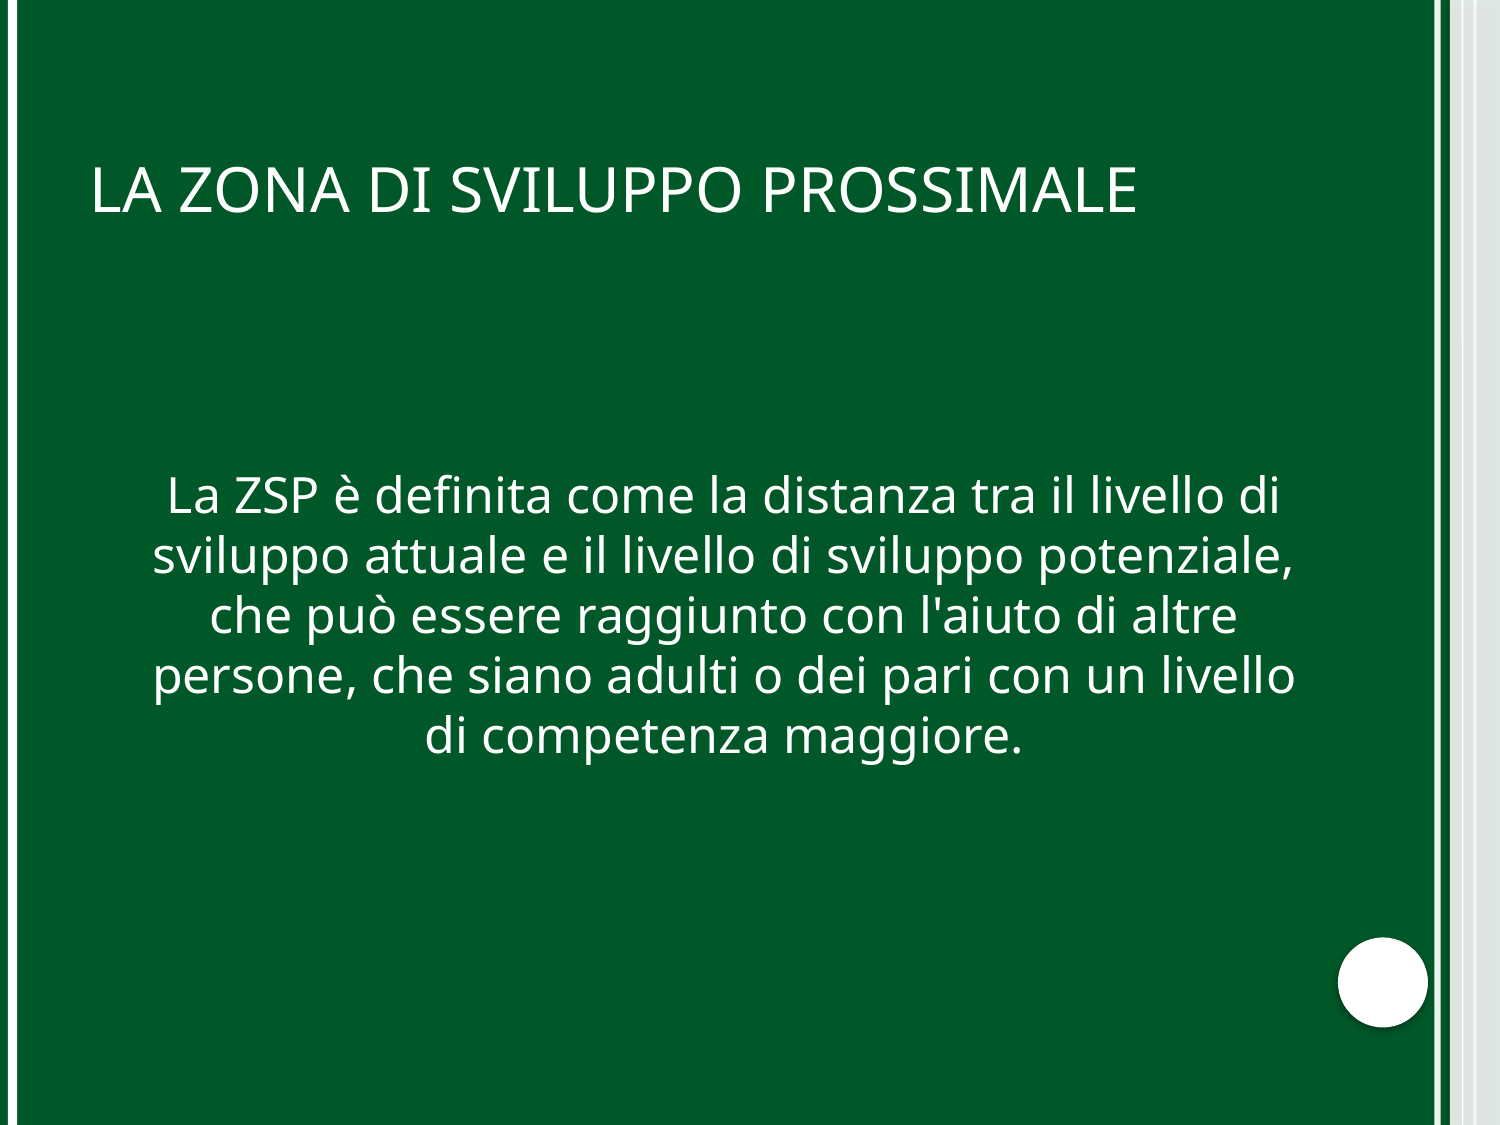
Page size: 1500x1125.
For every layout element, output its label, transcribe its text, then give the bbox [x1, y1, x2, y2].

title LA ZONA DI SVILUPPO PROSSIMALE [75, 45, 1300, 233]
list La ZSP è definita come la distanza tra il livello di sviluppo attuale e il livello di sviluppo potenziale, che può essere raggiunto con l'aiuto di altre persone, che siano adulti o dei pari con un livello di competenza maggiore. [112, 456, 1338, 1125]
